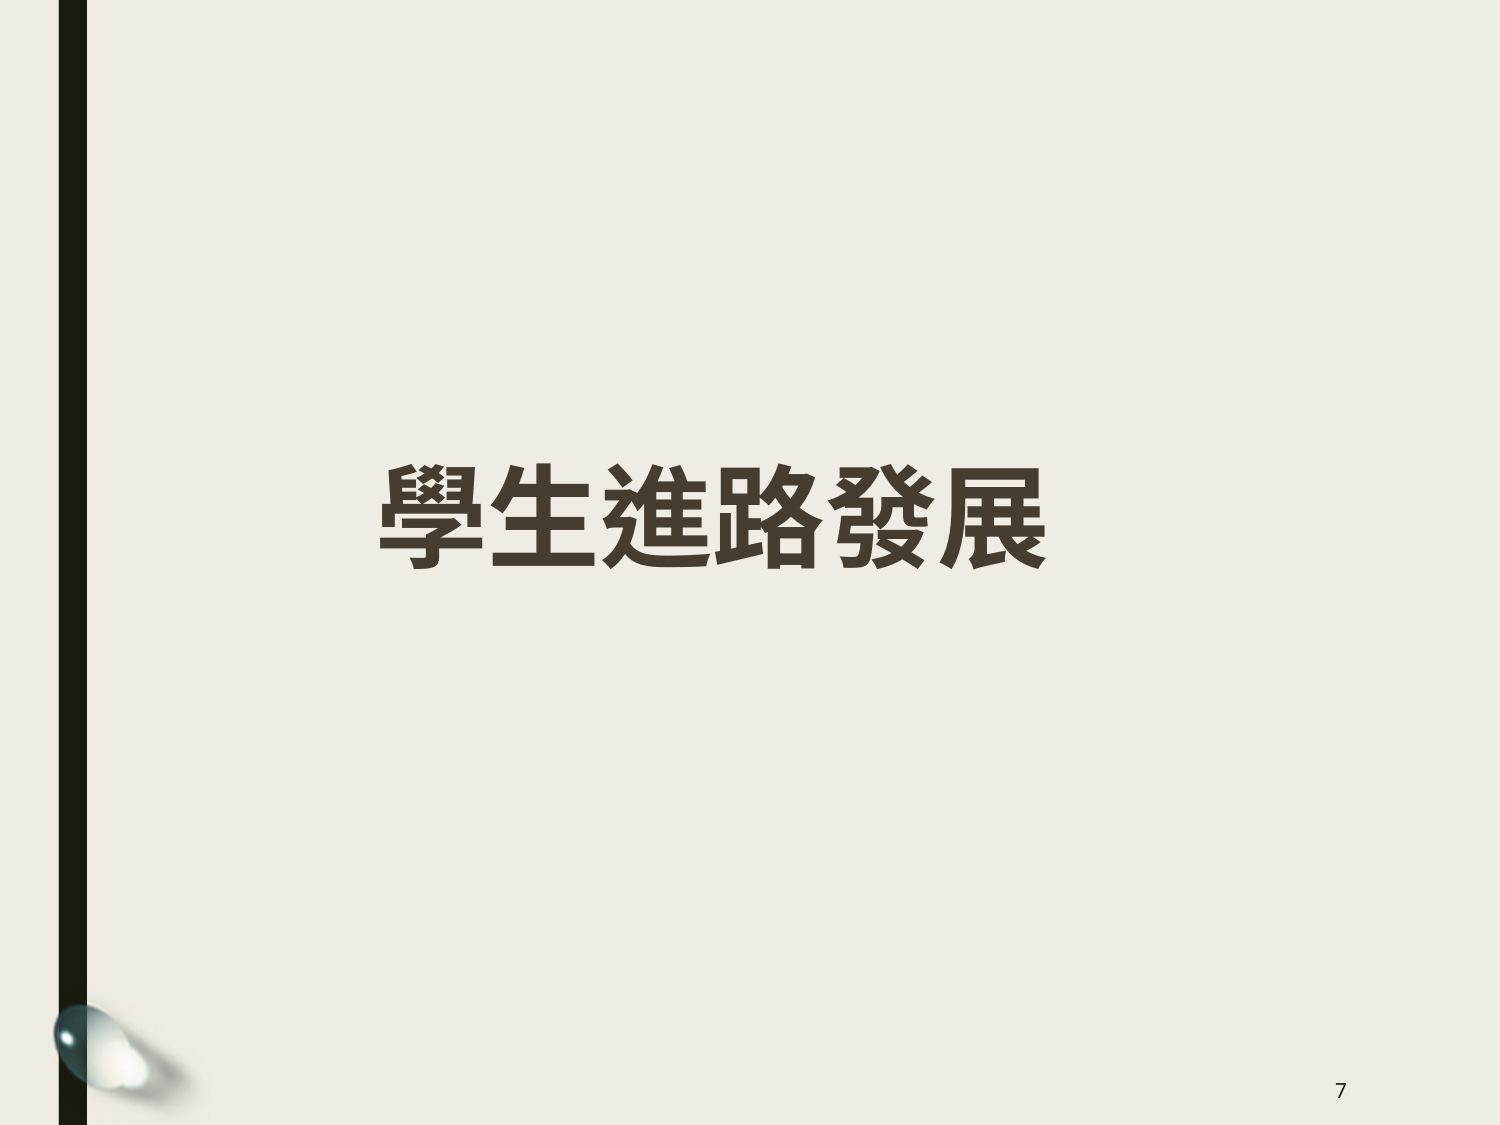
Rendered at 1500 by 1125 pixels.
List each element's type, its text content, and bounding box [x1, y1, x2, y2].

picture [0, 918, 230, 1125]
text_box 學生進路發展 [360, 456, 1140, 610]
slide_number 7 [1165, 1058, 1362, 1125]
